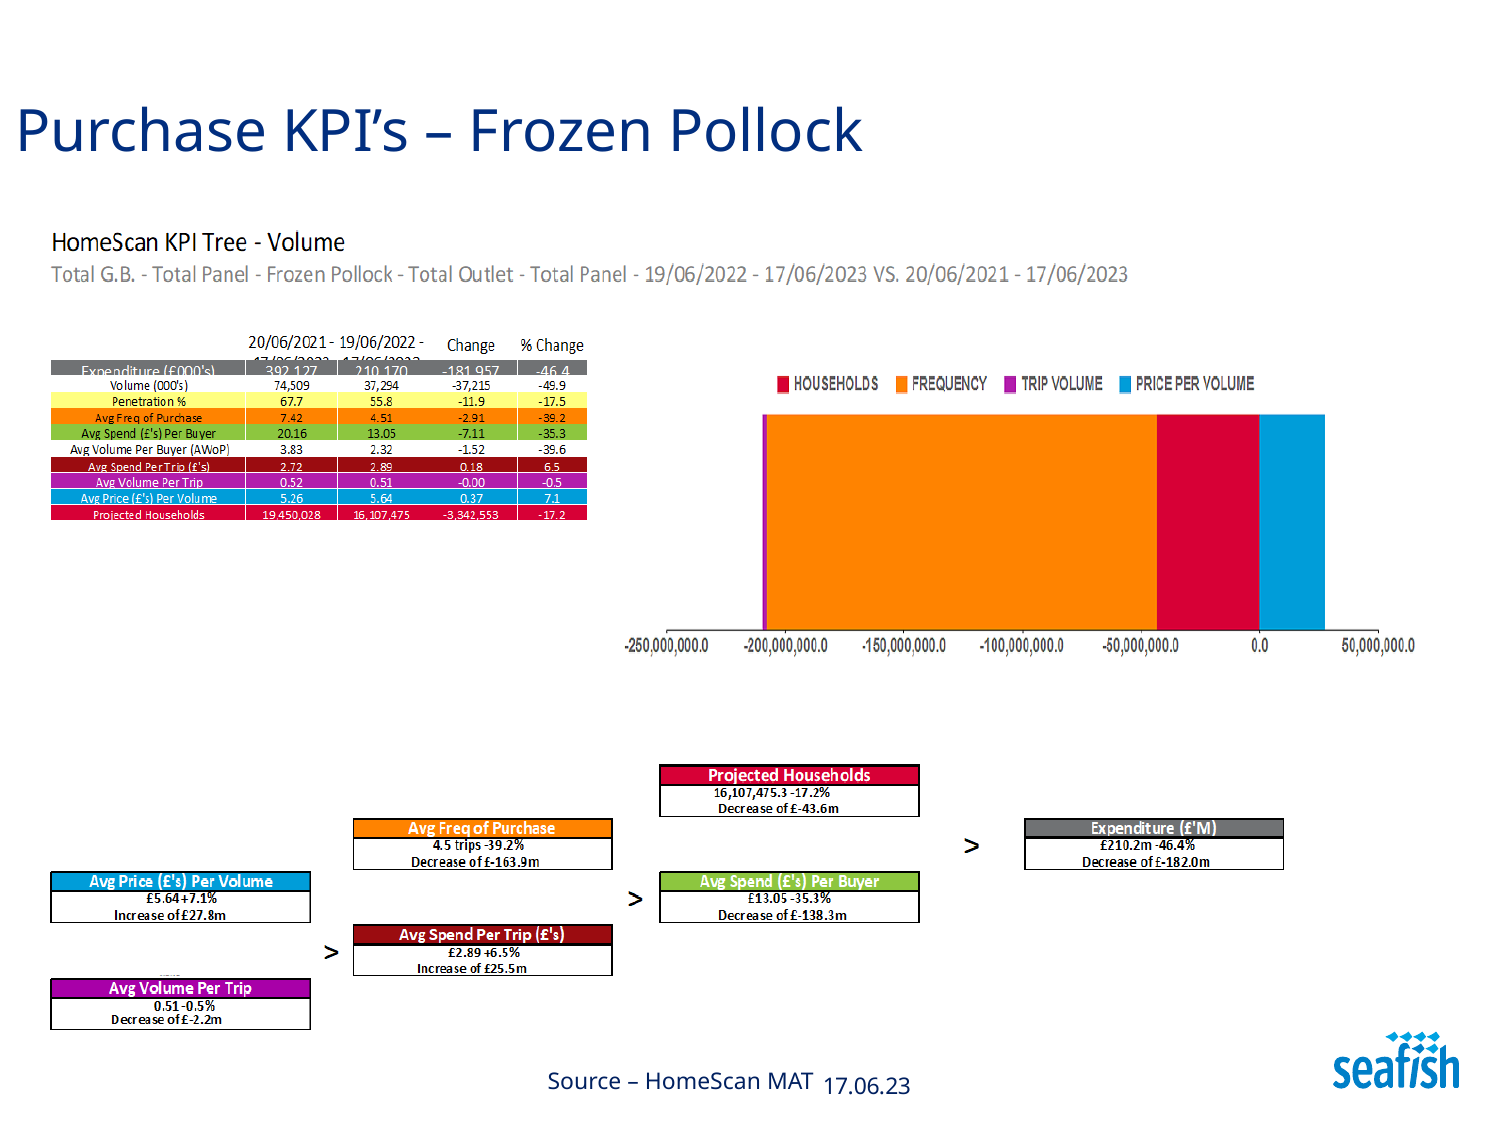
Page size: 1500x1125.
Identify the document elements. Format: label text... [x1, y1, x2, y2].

text_box Source – HomeScan MAT [0, 1060, 835, 1102]
picture [0, 167, 1500, 1060]
text_box Purchase KPI’s – Frozen Pollock [0, 87, 1500, 167]
picture [818, 1062, 1046, 1103]
